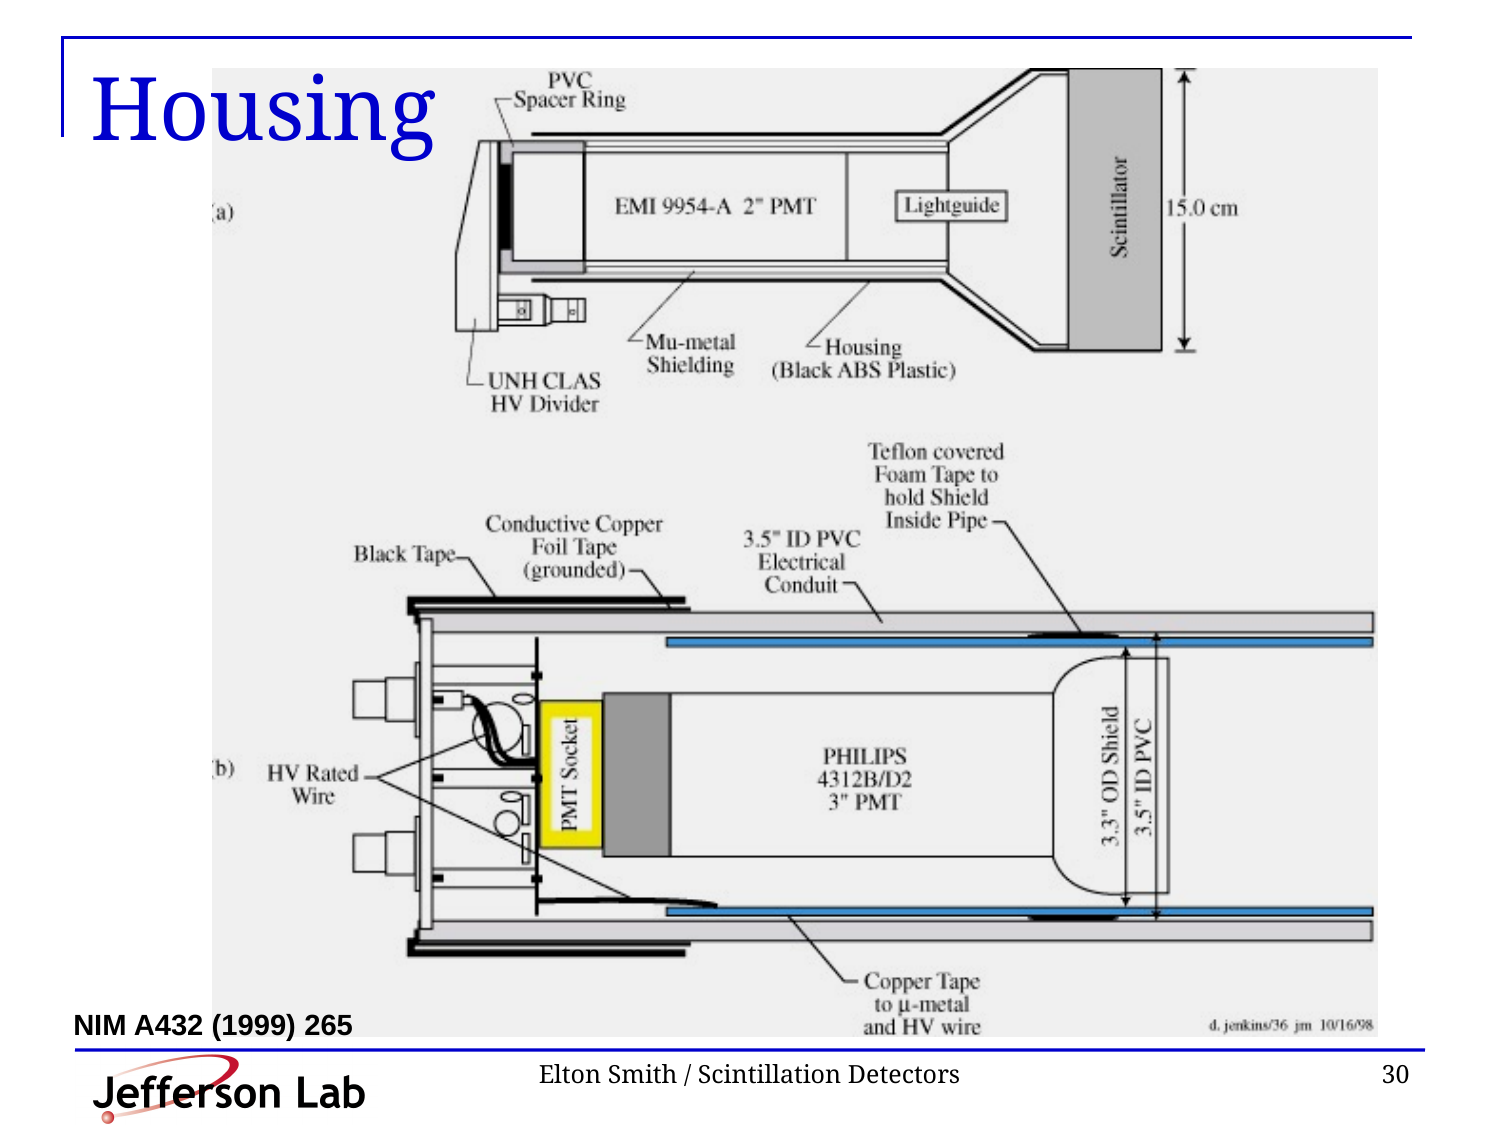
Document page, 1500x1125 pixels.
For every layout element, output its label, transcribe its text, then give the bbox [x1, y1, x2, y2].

text_box NIM A432 (1999) 265 [58, 998, 369, 1049]
title Housing [74, 45, 1426, 233]
footer Elton Smith / Scintillation Detectors [512, 1062, 988, 1101]
picture [75, 1052, 378, 1125]
picture [211, 68, 1379, 1037]
